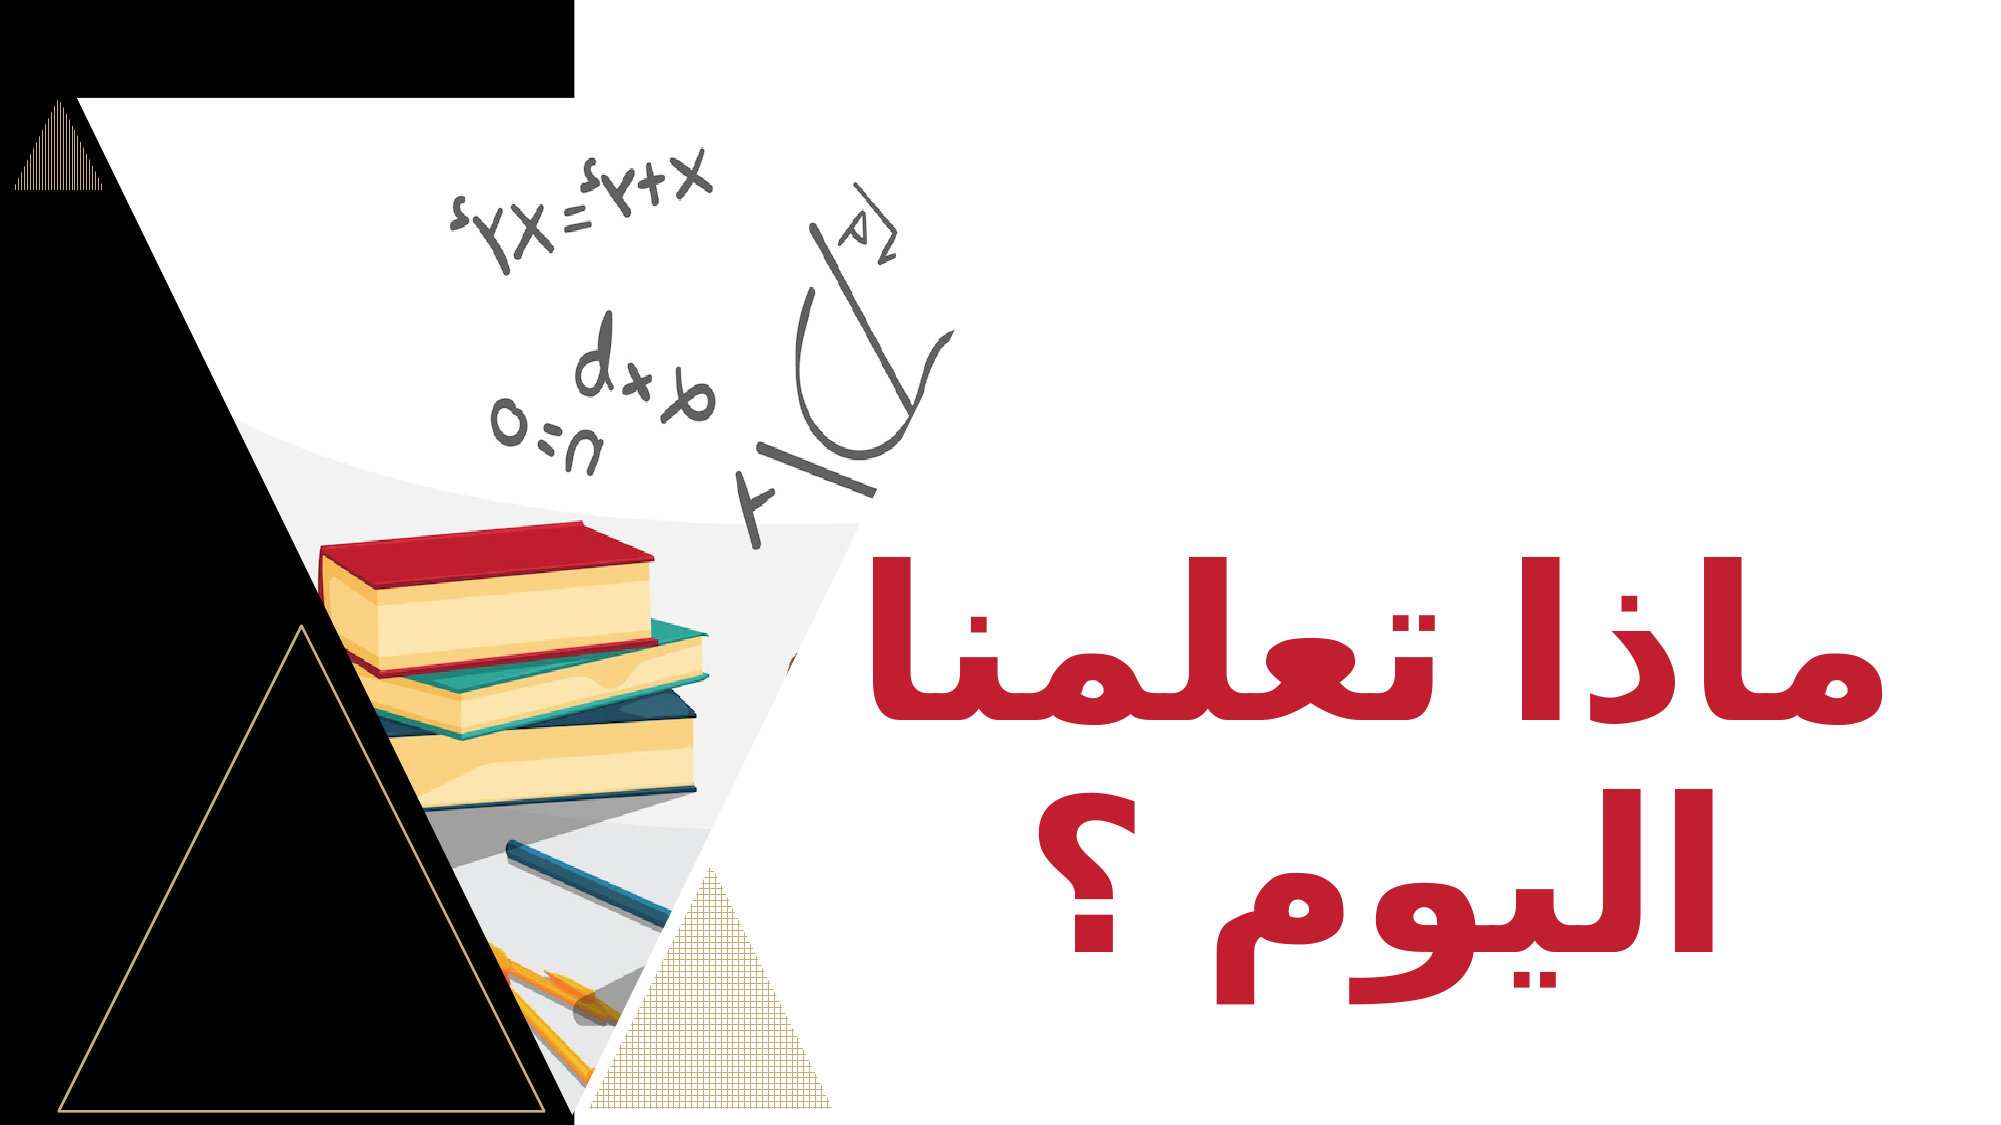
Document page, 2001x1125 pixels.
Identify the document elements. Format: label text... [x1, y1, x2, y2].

picture [76, 97, 1069, 1116]
title ماذا تعلمنا اليوم ؟ [1075, 546, 1978, 988]
